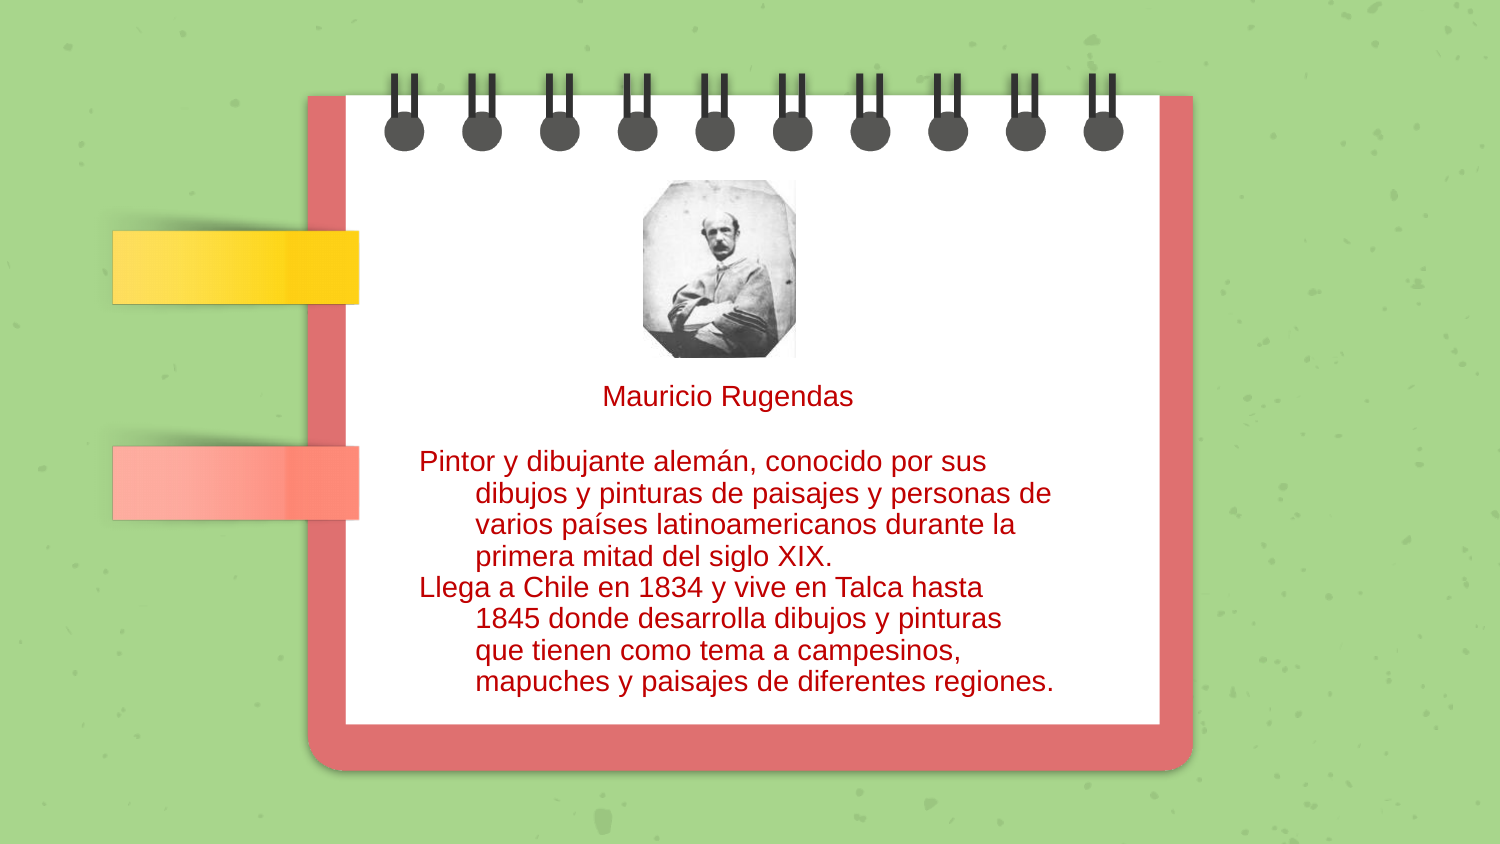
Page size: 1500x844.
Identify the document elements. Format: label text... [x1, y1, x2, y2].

subtitle Mauricio Rugendas Pintor y dibujante alemán, conocido por sus dibujos y pinturas de paisajes y personas de varios países latinoamericanos durante la primera mitad del siglo XIX. Llega a Chile en 1834 y vive en Talca hasta 1845 donde desarrolla dibujos y pinturas que tienen como tema a campesinos, mapuches y paisajes de diferentes regiones. [385, 291, 1071, 422]
picture [70, 73, 1193, 771]
